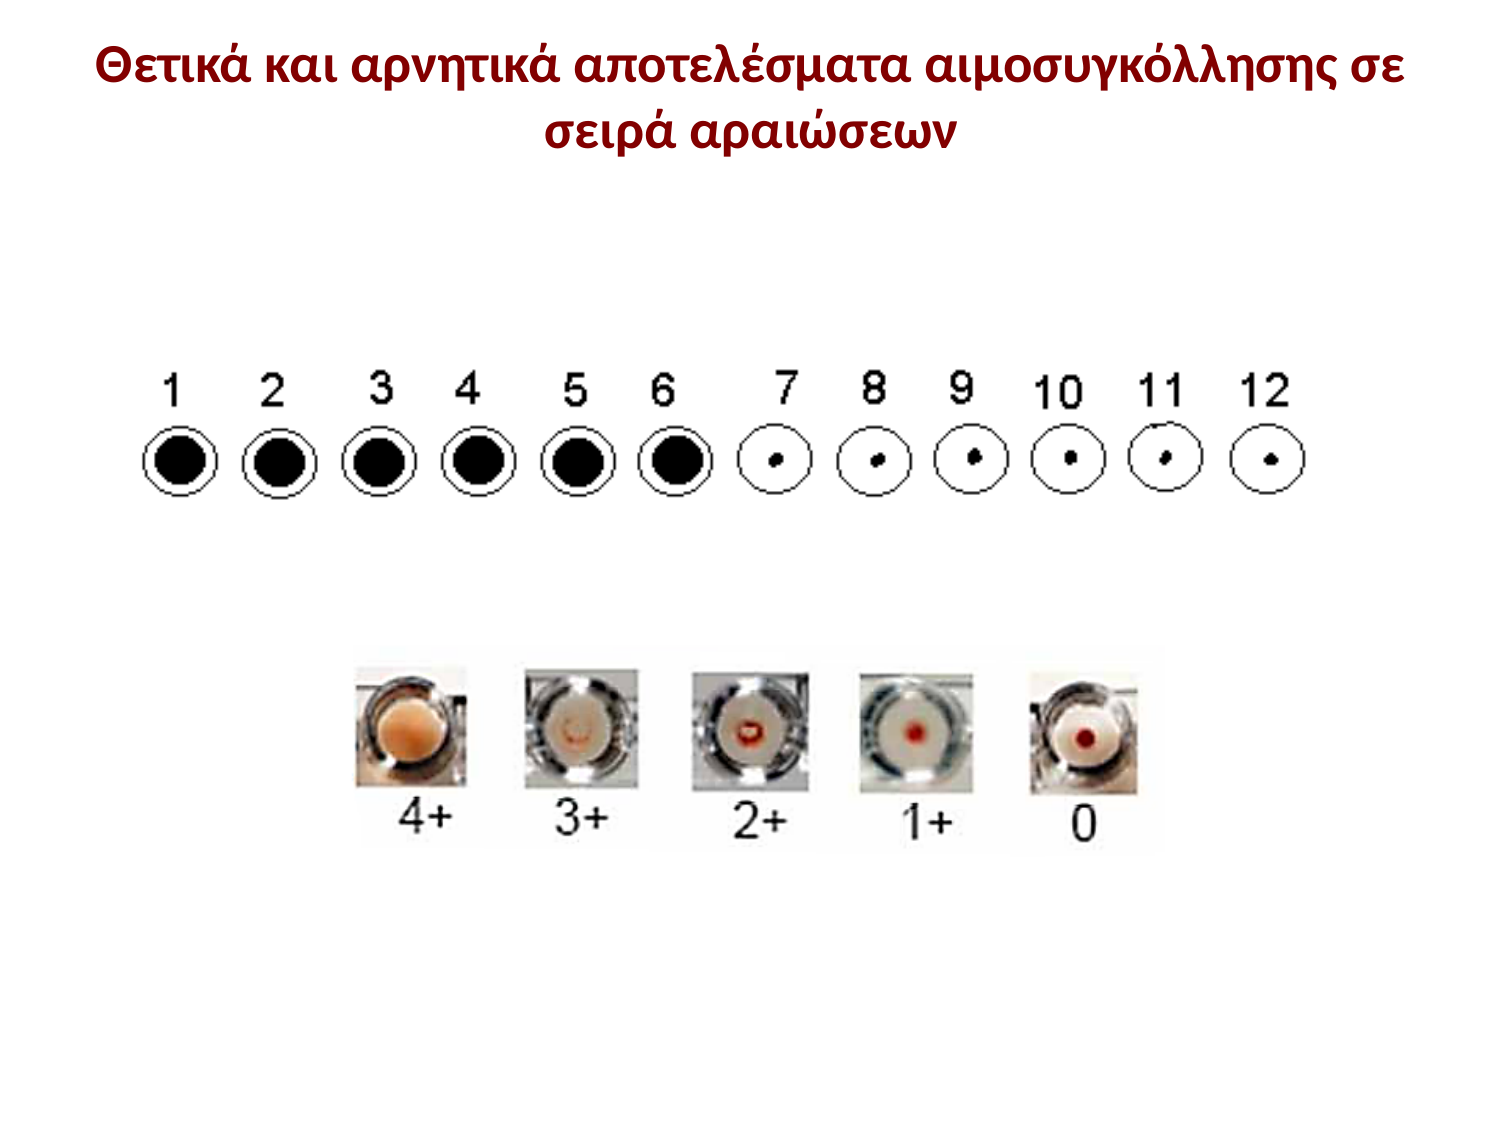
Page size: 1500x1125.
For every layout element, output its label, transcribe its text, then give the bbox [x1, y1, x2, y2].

title Θετικά και αρνητικά αποτελέσματα αιμοσυγκόλλησης σε σειρά αραιώσεων [76, 19, 1427, 169]
picture [102, 361, 1398, 530]
picture [335, 644, 1165, 866]
